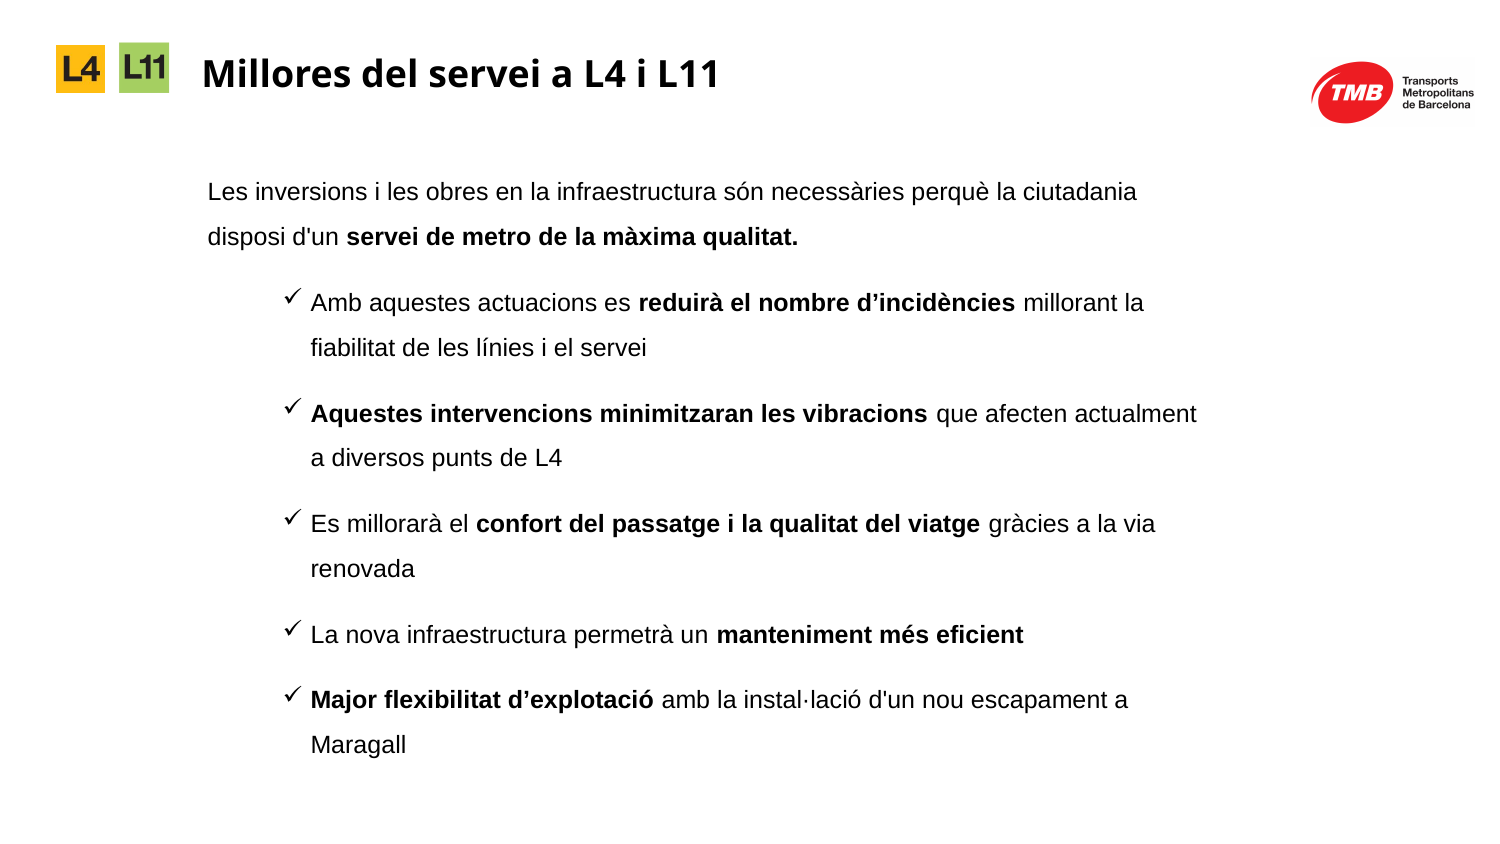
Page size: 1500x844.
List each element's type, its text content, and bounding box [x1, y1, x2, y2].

text_box Millores del servei a L4 i L11 [186, 42, 1474, 138]
text_box Les inversions i les obres en la infraestructura són necessàries perquè la ciutadania disposi d'un servei de metro de la màxima qualitat. Amb aquestes actuacions es reduirà el nombre d’incidències millorant la fiabilitat de les línies i el servei Aquestes intervencions minimitzaran les vibracions que afecten actualment a diversos punts de L4 Es millorarà el confort del passatge i la qualitat del viatge gràcies a la via renovada La nova infraestructura permetrà un manteniment més eficient Major flexibilitat d’explotació amb la instal·lació d'un nou escapament a Maragall [98, 153, 1232, 767]
picture [56, 44, 106, 94]
picture [118, 42, 170, 94]
picture [1310, 57, 1475, 127]
